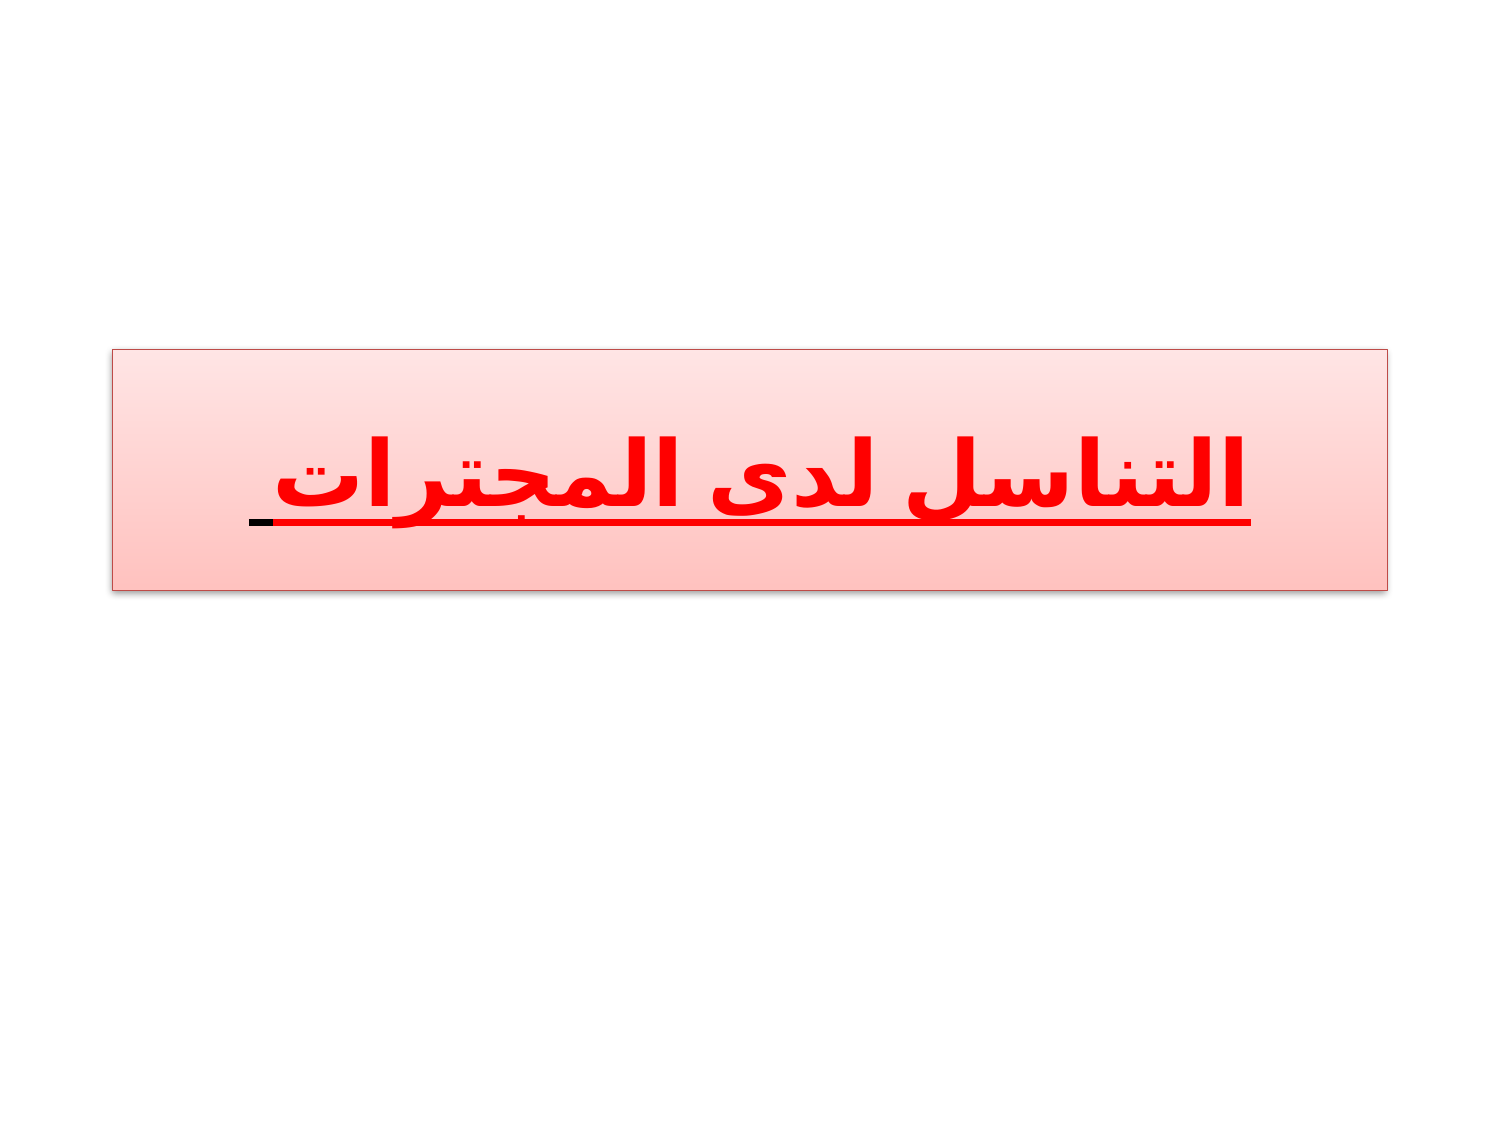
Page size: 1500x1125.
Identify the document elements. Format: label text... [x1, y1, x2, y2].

title التناسل لدى المجترات [112, 349, 1388, 591]
